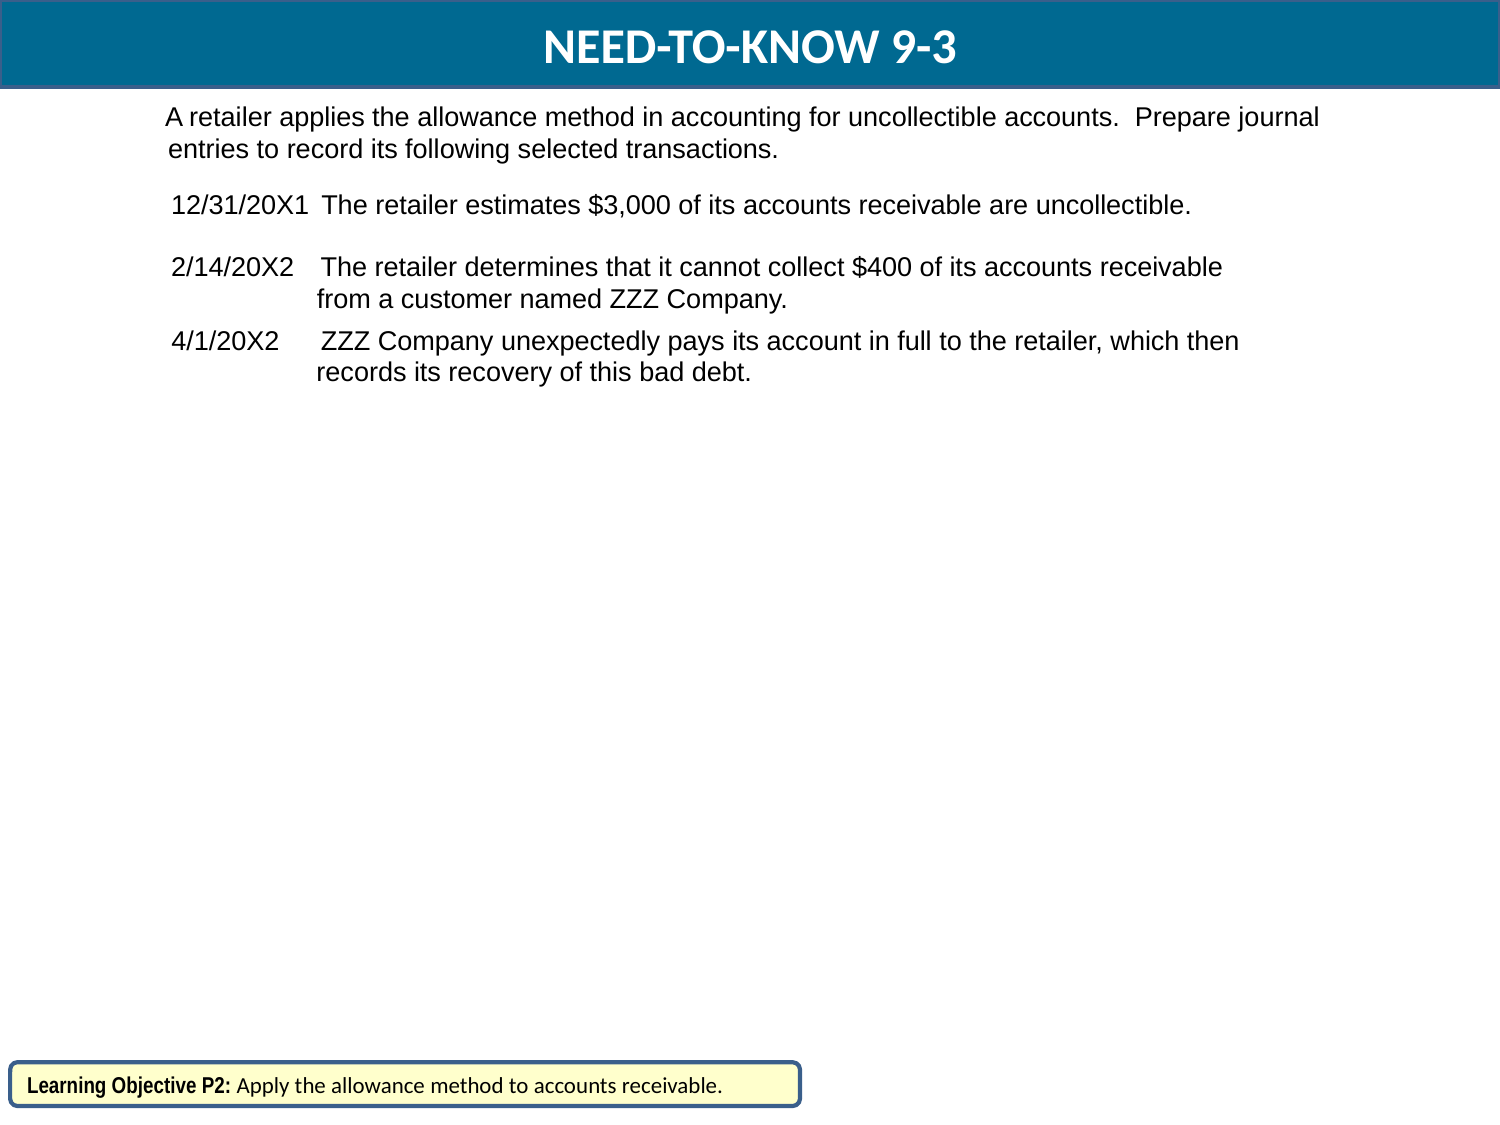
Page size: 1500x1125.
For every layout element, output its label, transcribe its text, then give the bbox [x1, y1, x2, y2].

text_box ZZZ Company unexpectedly pays its account in full to the retailer, which then [313, 322, 1247, 356]
text_box 4/1/20X2 [171, 322, 280, 356]
text_box A retailer applies the allowance method in accounting for uncollectible accounts. Prepare journal [165, 99, 1327, 133]
text_box from a customer named ZZZ Company. [316, 280, 788, 314]
text_box NEED-TO-KNOW 9-3 [0, 0, 1500, 89]
text_box entries to record its following selected transactions. [168, 131, 779, 165]
text_box 2/14/20X2 [171, 248, 295, 282]
text_box Learning Objective P2: Apply the allowance method to accounts receivable. [10, 1062, 801, 1107]
text_box 12/31/20X1 [171, 187, 310, 220]
text_box The retailer determines that it cannot collect $400 of its accounts receivable [313, 248, 1230, 282]
text_box The retailer estimates $3,000 of its accounts receivable are uncollectible. [313, 187, 1192, 220]
text_box records its recovery of this bad debt. [316, 354, 752, 388]
